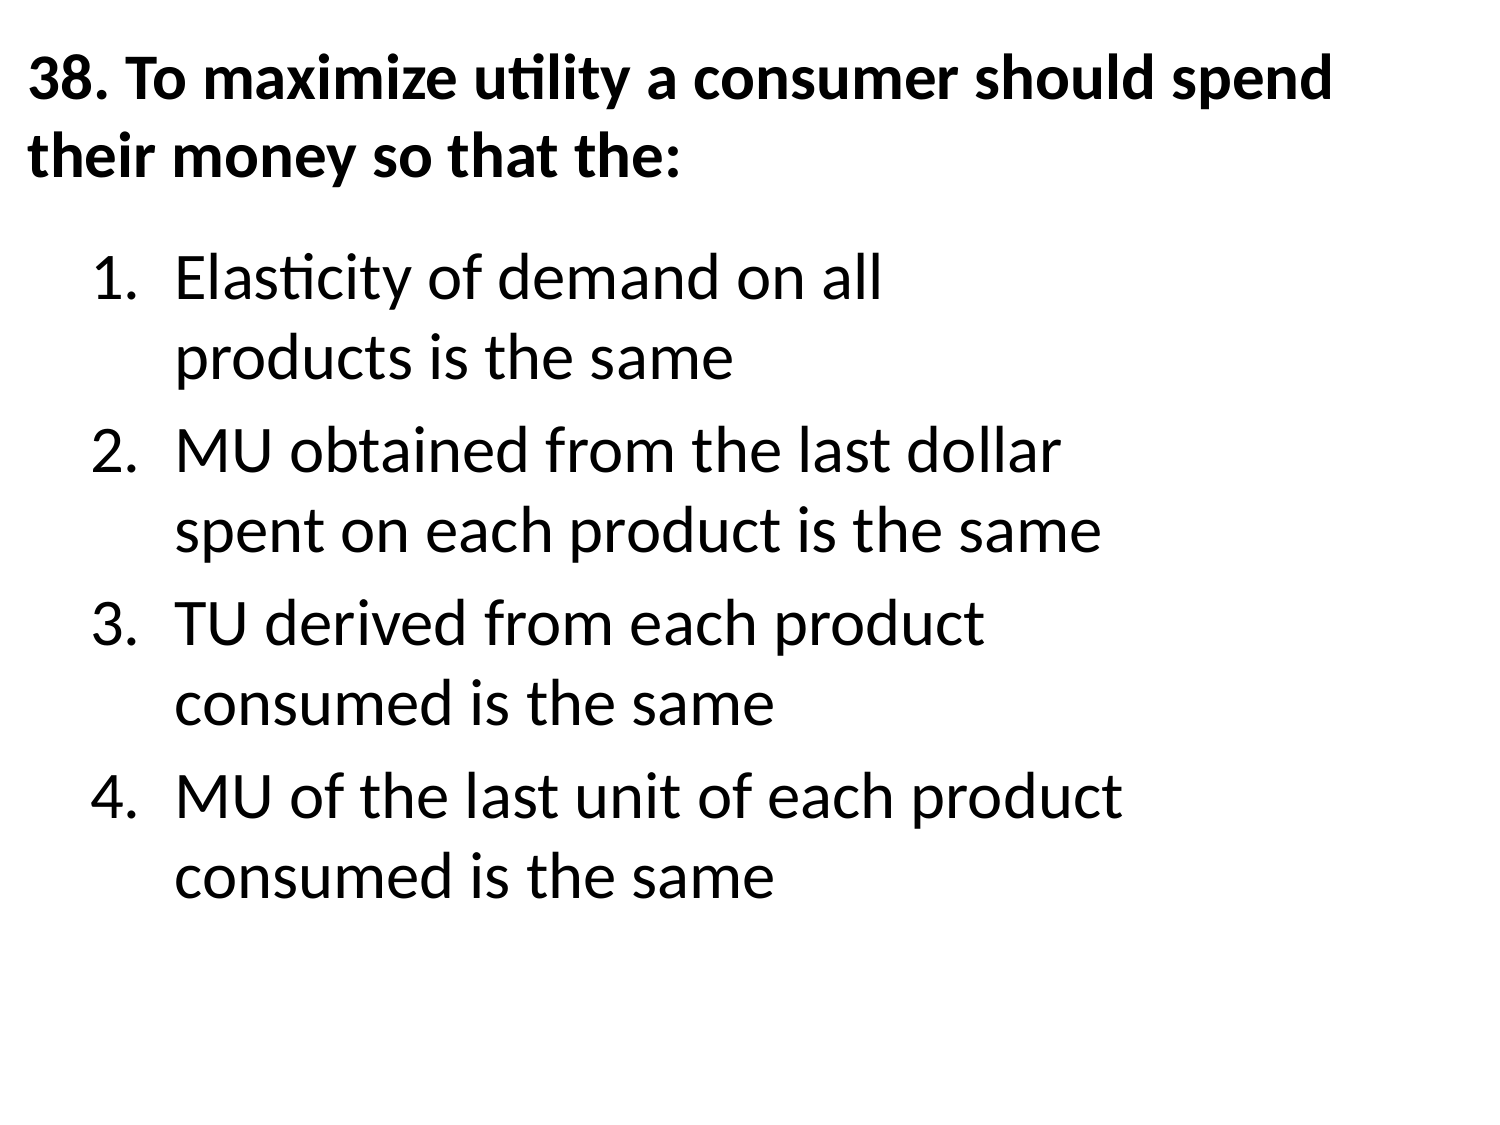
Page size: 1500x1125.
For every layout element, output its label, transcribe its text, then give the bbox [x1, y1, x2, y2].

list Elasticity of demand on all products is the same MU obtained from the last dollar spent on each product is the same TU derived from each product consumed is the same MU of the last unit of each product consumed is the same [75, 224, 1150, 1005]
title 38. To maximize utility a consumer should spend their money so that the: [12, 24, 1463, 200]
